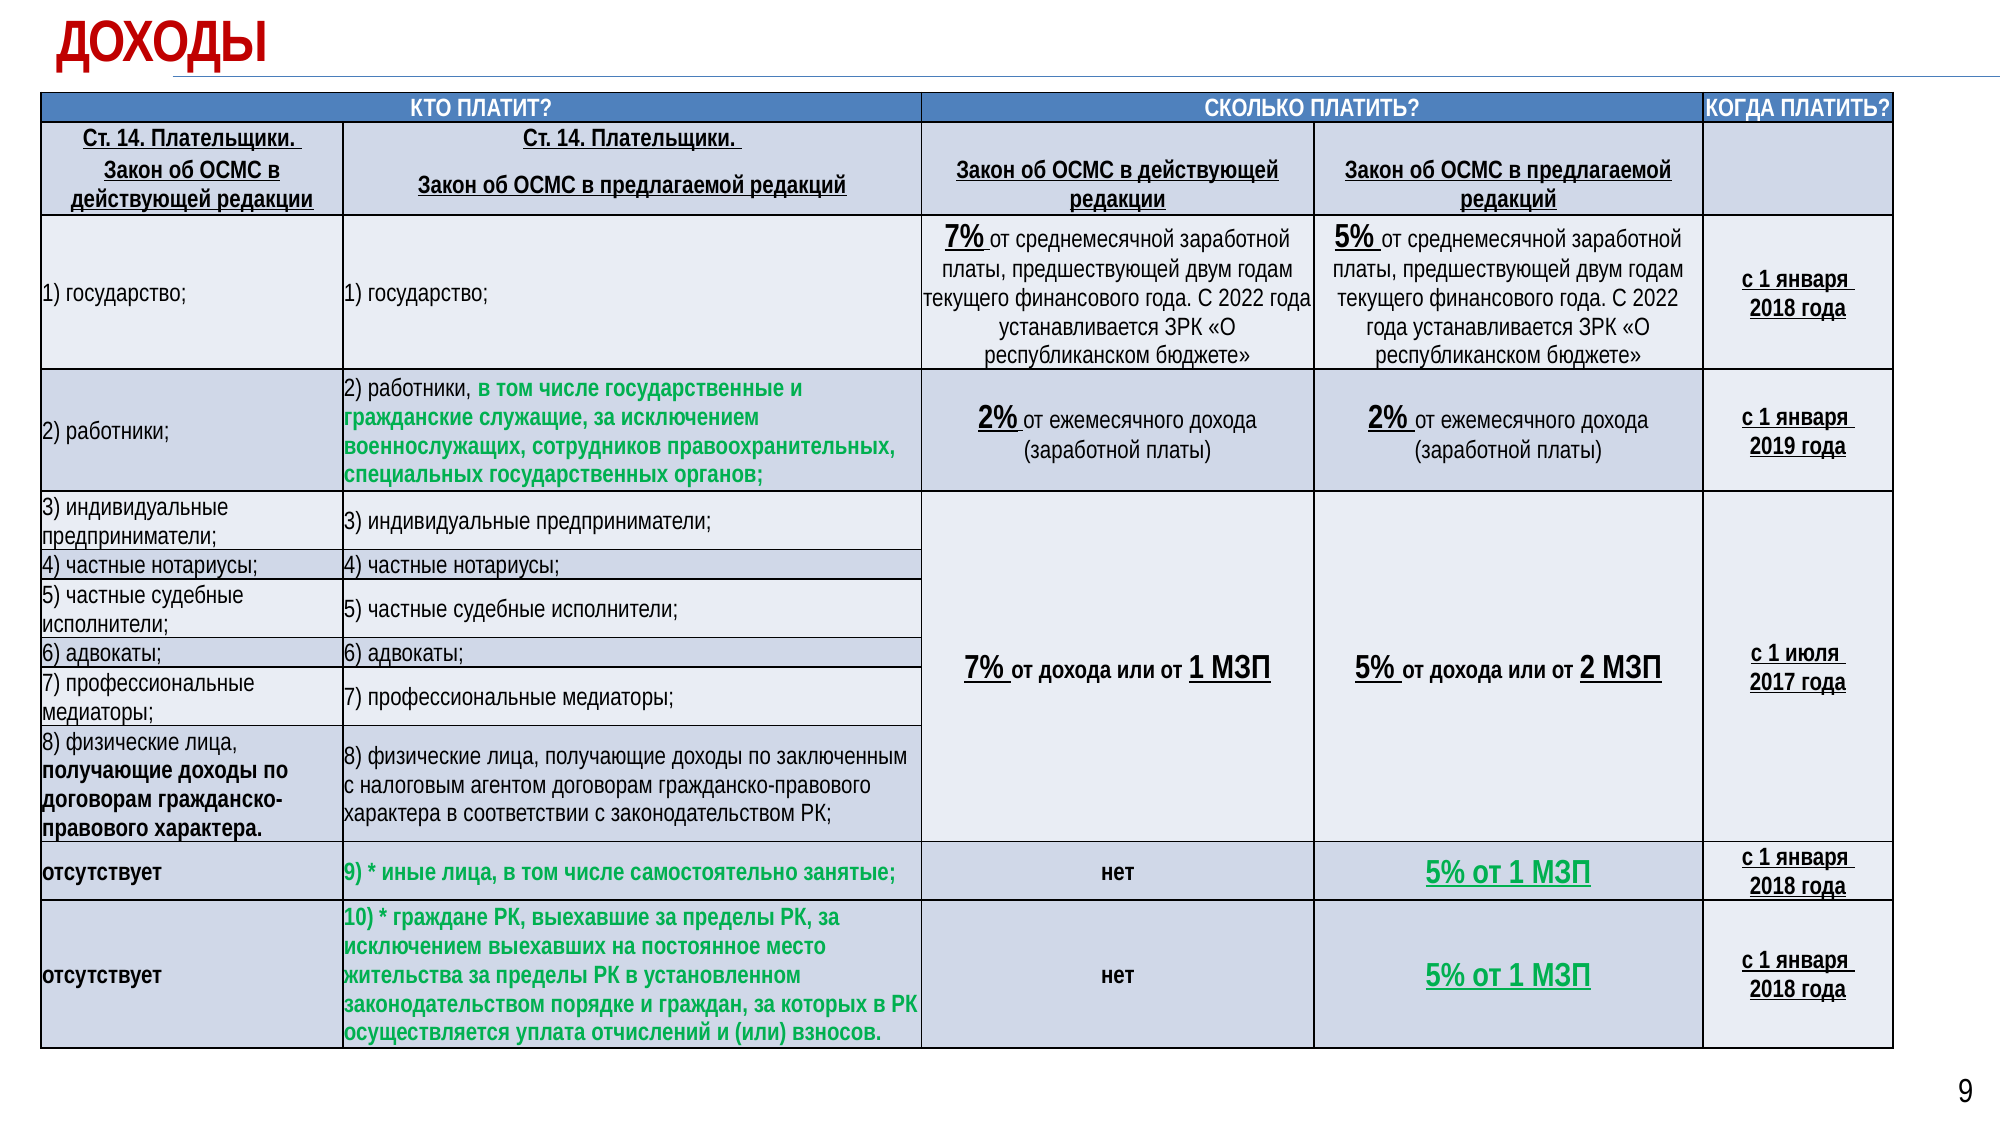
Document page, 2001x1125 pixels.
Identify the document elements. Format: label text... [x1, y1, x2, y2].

table_header КОГДА ПЛАТИТЬ? [1704, 93, 1892, 121]
table_cell 3) индивидуальные предприниматели; [344, 492, 921, 549]
table_cell нет [922, 901, 1313, 1047]
table_cell 2% от ежемесячного дохода (заработной платы) [1315, 370, 1702, 490]
table_cell 6) адвокаты; [344, 638, 921, 666]
table_cell 5) частные судебные исполнители; [42, 580, 342, 637]
table_cell отсутствует [42, 842, 342, 899]
table_cell 8) физические лица, получающие доходы по заключенным с налоговым агентом договорам гражданско-правового характера в соответствии с законодательством РК; [344, 726, 921, 841]
table_cell 6) адвокаты; [42, 638, 342, 666]
table_cell 7) профессиональные медиаторы; [344, 668, 921, 725]
table_cell 2) работники, в том числе государственные и гражданские служащие, за исключением военнослужащих, сотрудников правоохранительных, специальных государственных органов; [344, 370, 921, 490]
table_cell отсутствует [42, 901, 342, 1047]
table_cell с 1 января 2018 года [1704, 216, 1892, 368]
table_cell 4) частные нотариусы; [344, 550, 921, 578]
table_cell 4) частные нотариусы; [42, 550, 342, 578]
table_header КТО ПЛАТИТ? [42, 93, 921, 121]
table_cell 8) физические лица, получающие доходы по договорам гражданско-правового характера. [42, 726, 342, 841]
table_cell 9) * иные лица, в том числе самостоятельно занятые; [344, 842, 921, 899]
table_cell Закон об ОСМС в предлагаемой редакций [1315, 152, 1702, 214]
table_cell 1) государство; [42, 216, 342, 368]
table_cell Ст. 14. Плательщики. [42, 123, 342, 152]
table_cell 7% от среднемесячной заработной платы, предшествующей двум годам текущего финансового года. С 2022 года устанавливается ЗРК «О республиканском бюджете» [922, 216, 1313, 368]
table_cell 7% от дохода или от 1 МЗП [922, 492, 1313, 841]
table_cell Закон об ОСМС в действующей редакции [42, 152, 342, 214]
table_cell Закон об ОСМС в предлагаемой редакций [344, 152, 921, 214]
table_cell с 1 января 2019 года [1704, 370, 1892, 490]
table_cell Закон об ОСМС в действующей редакции [922, 152, 1313, 214]
table_cell 5% от дохода или от 2 МЗП [1315, 492, 1702, 841]
table_cell 2) работники; [42, 370, 342, 490]
table_cell 2% от ежемесячного дохода (заработной платы) [922, 370, 1313, 490]
table_cell 10) * граждане РК, выехавшие за пределы РК, за исключением выехавших на постоянное место жительства за пределы РК в установленном законодательством порядке и граждан, за которых в РК осуществляется уплата отчислений и (или) взносов. [344, 901, 921, 1047]
table_cell [922, 123, 1313, 152]
table_cell с 1 июля 2017 года [1704, 492, 1892, 841]
table_cell с 1 января 2018 года [1704, 842, 1892, 899]
text_box ДОХОДЫ [39, 0, 1880, 79]
table_header СКОЛЬКО ПЛАТИТЬ? [922, 93, 1702, 121]
table_cell 7) профессиональные медиаторы; [42, 668, 342, 725]
table_cell 1) государство; [344, 216, 921, 368]
table_cell [1315, 123, 1702, 152]
table_cell [1704, 152, 1892, 214]
table_cell 5) частные судебные исполнители; [344, 580, 921, 637]
table_cell с 1 января 2018 года [1704, 901, 1892, 1047]
table_cell 3) индивидуальные предприниматели; [42, 492, 342, 549]
table_cell [1704, 123, 1892, 152]
table_cell 5% от 1 МЗП [1315, 901, 1702, 1047]
table_cell 5% от 1 МЗП [1315, 842, 1702, 899]
slide_number 9 [1863, 1059, 1989, 1119]
table_cell нет [922, 842, 1313, 899]
table_cell 5% от среднемесячной заработной платы, предшествующей двум годам текущего финансового года. С 2022 года устанавливается ЗРК «О республиканском бюджете» [1315, 216, 1702, 368]
table_cell Ст. 14. Плательщики. [344, 123, 921, 152]
